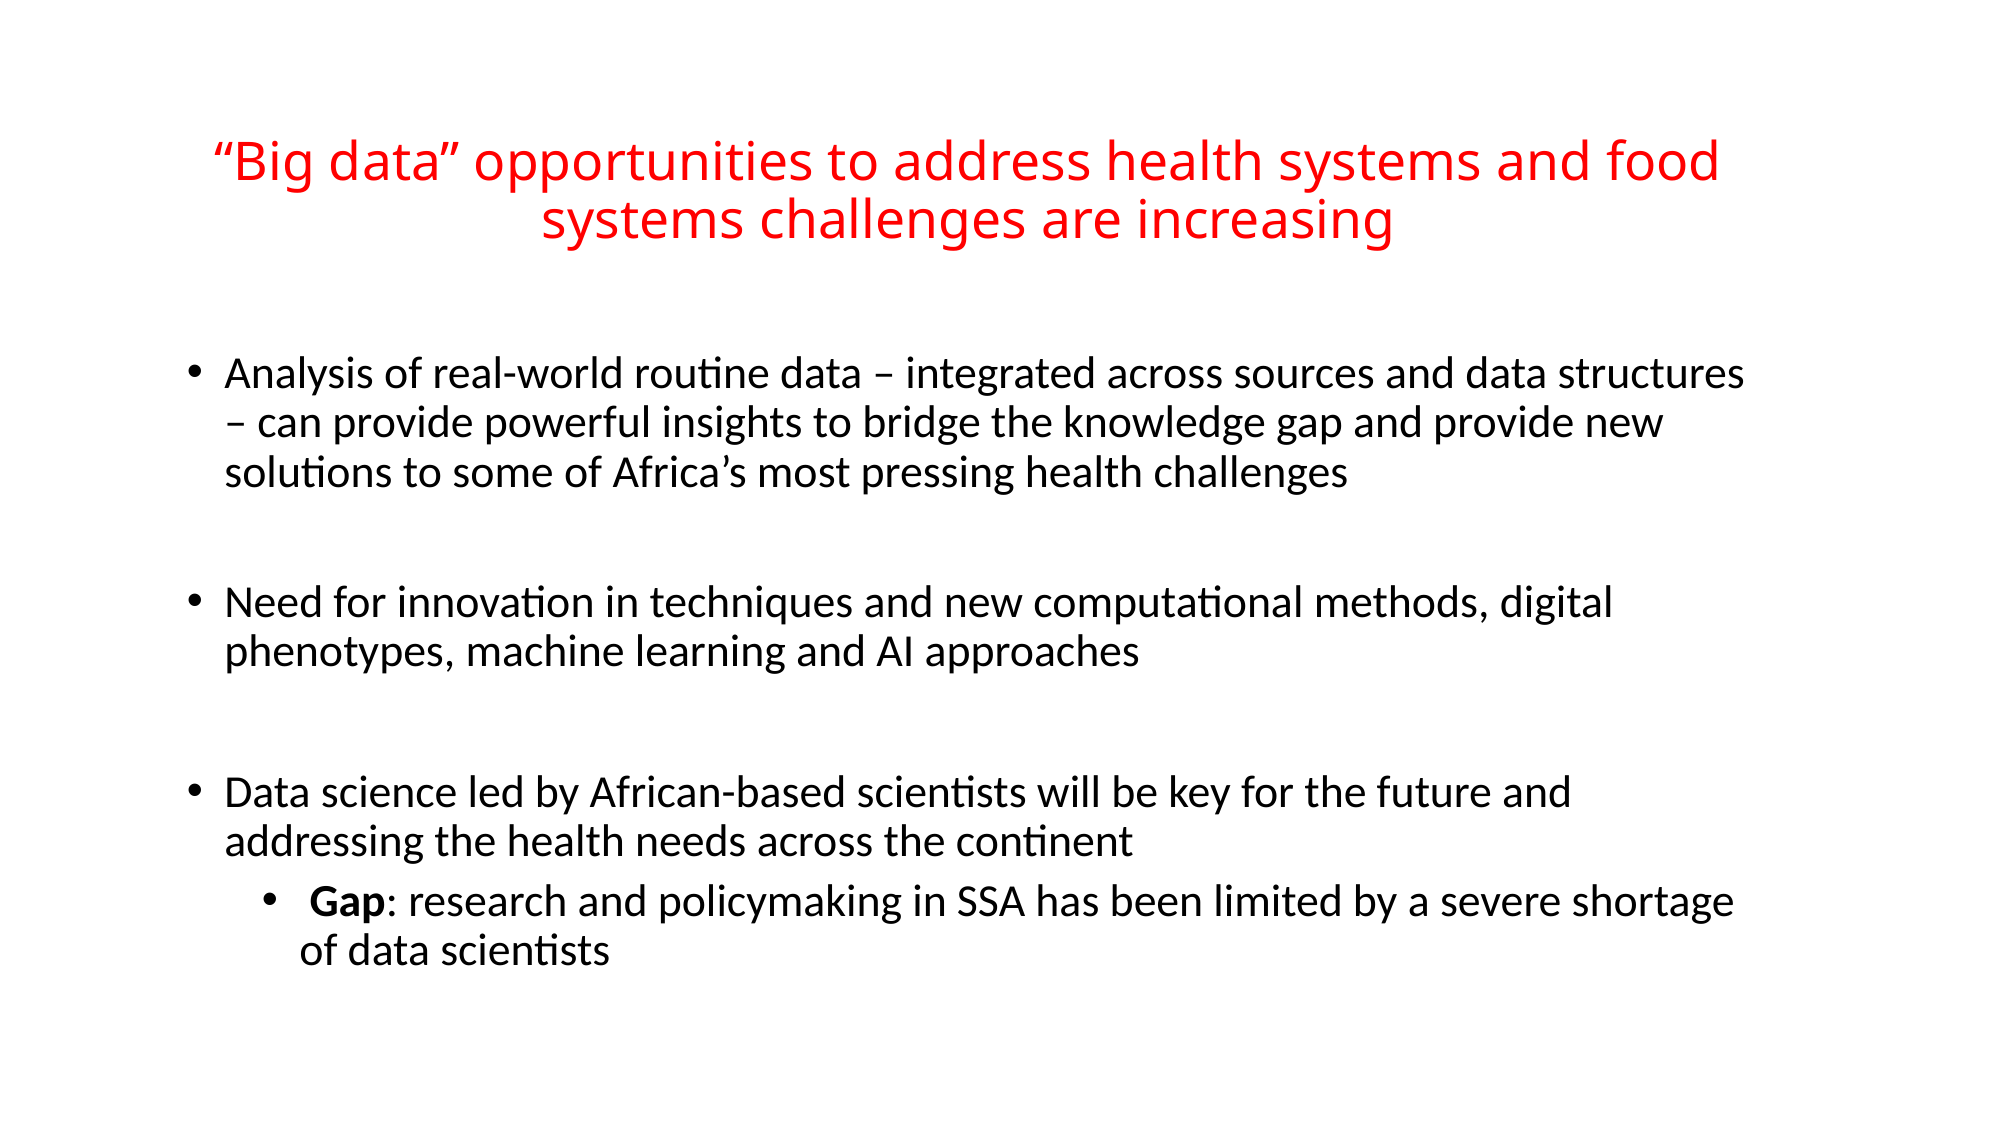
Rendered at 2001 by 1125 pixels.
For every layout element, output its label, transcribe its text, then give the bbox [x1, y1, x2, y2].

title “Big data” opportunities to address health systems and food systems challenges are increasing [106, 126, 1832, 258]
list Analysis of real-world routine data – integrated across sources and data structures – can provide powerful insights to bridge the knowledge gap and provide new solutions to some of Africa’s most pressing health challenges Need for innovation in techniques and new computational methods, digital phenotypes, machine learning and AI approaches Data science led by African-based scientists will be key for the future and addressing the health needs across the continent Gap: research and policymaking in SSA has been limited by a severe shortage of data scientists [171, 224, 1767, 814]
